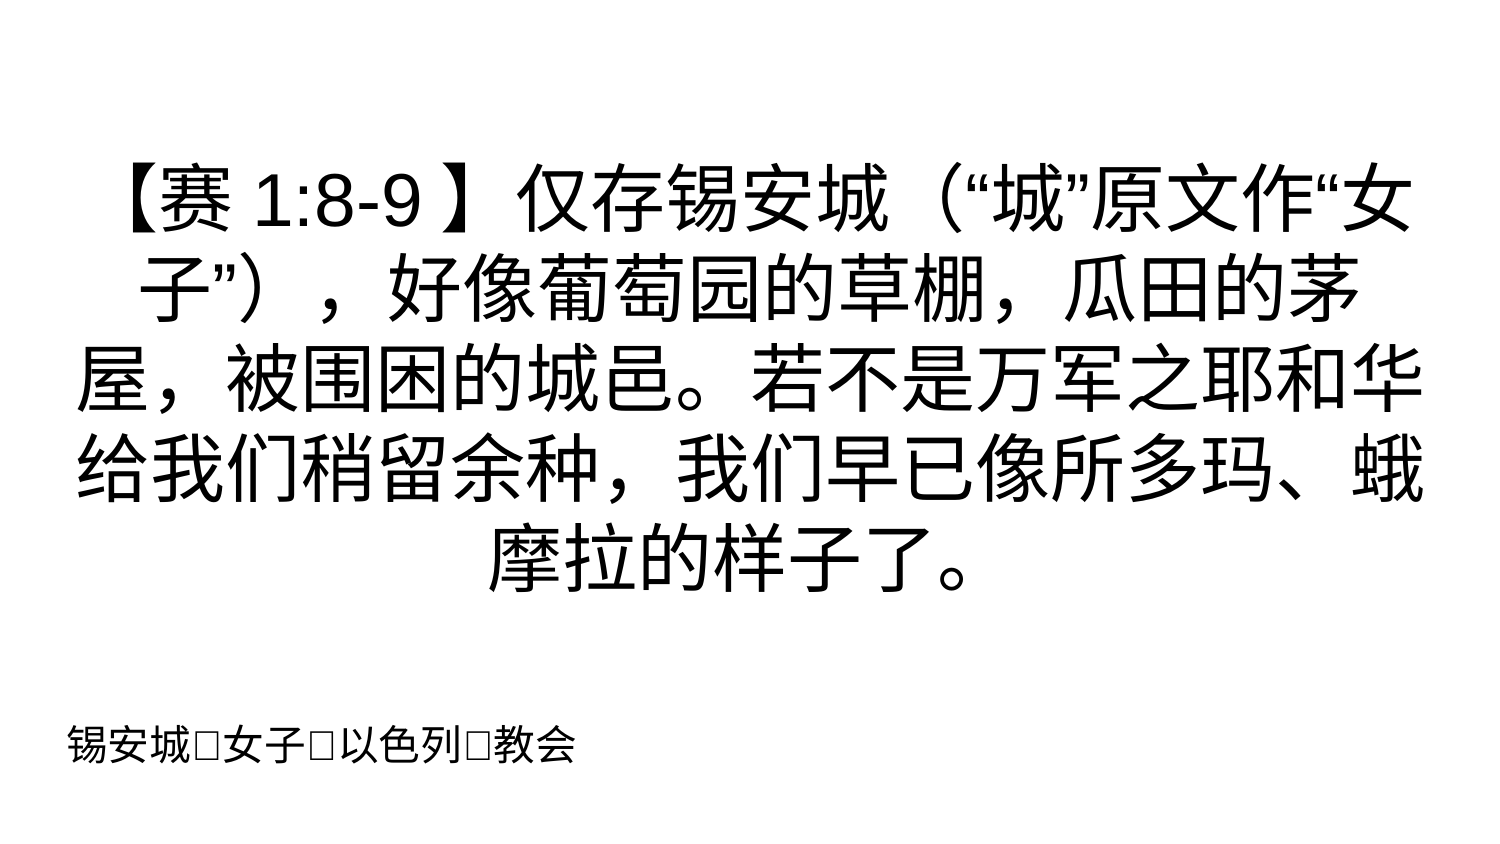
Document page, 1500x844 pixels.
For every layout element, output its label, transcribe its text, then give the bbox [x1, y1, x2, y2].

title 【赛1:8-9】仅存锡安城（“城”原文作“女子”），好像葡萄园的草棚，瓜田的茅屋，被围困的城邑。若不是万军之耶和华给我们稍留余种，我们早已像所多玛、蛾摩拉的样子了。 [51, 352, 1449, 491]
text_box 锡安城女子以色列教会 [51, 694, 1036, 794]
